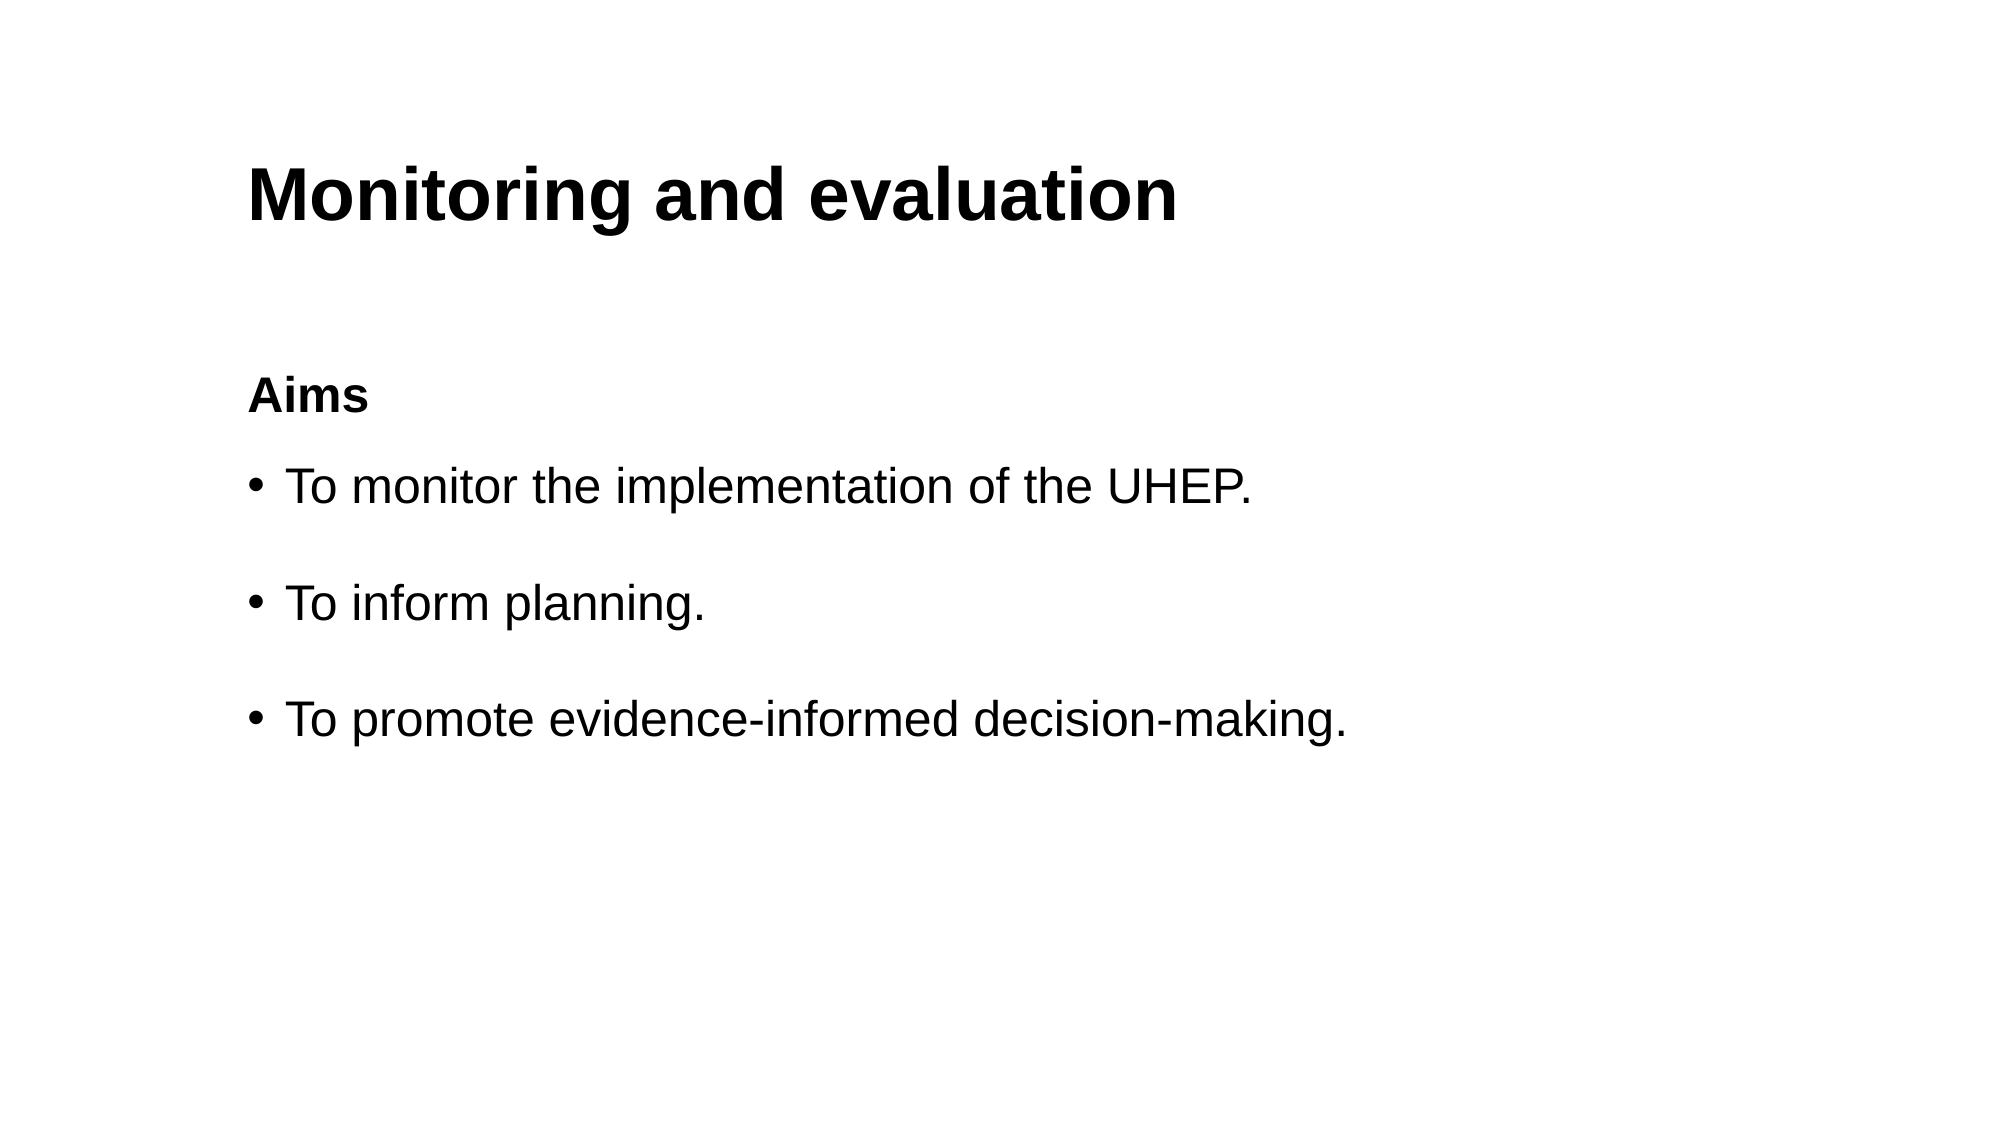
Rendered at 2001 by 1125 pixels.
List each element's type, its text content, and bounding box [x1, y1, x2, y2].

title Monitoring and evaluation [232, 87, 1958, 305]
list Aims To monitor the implementation of the UHEP. To inform planning. To promote evidence-informed decision-making. [232, 361, 1659, 1076]
